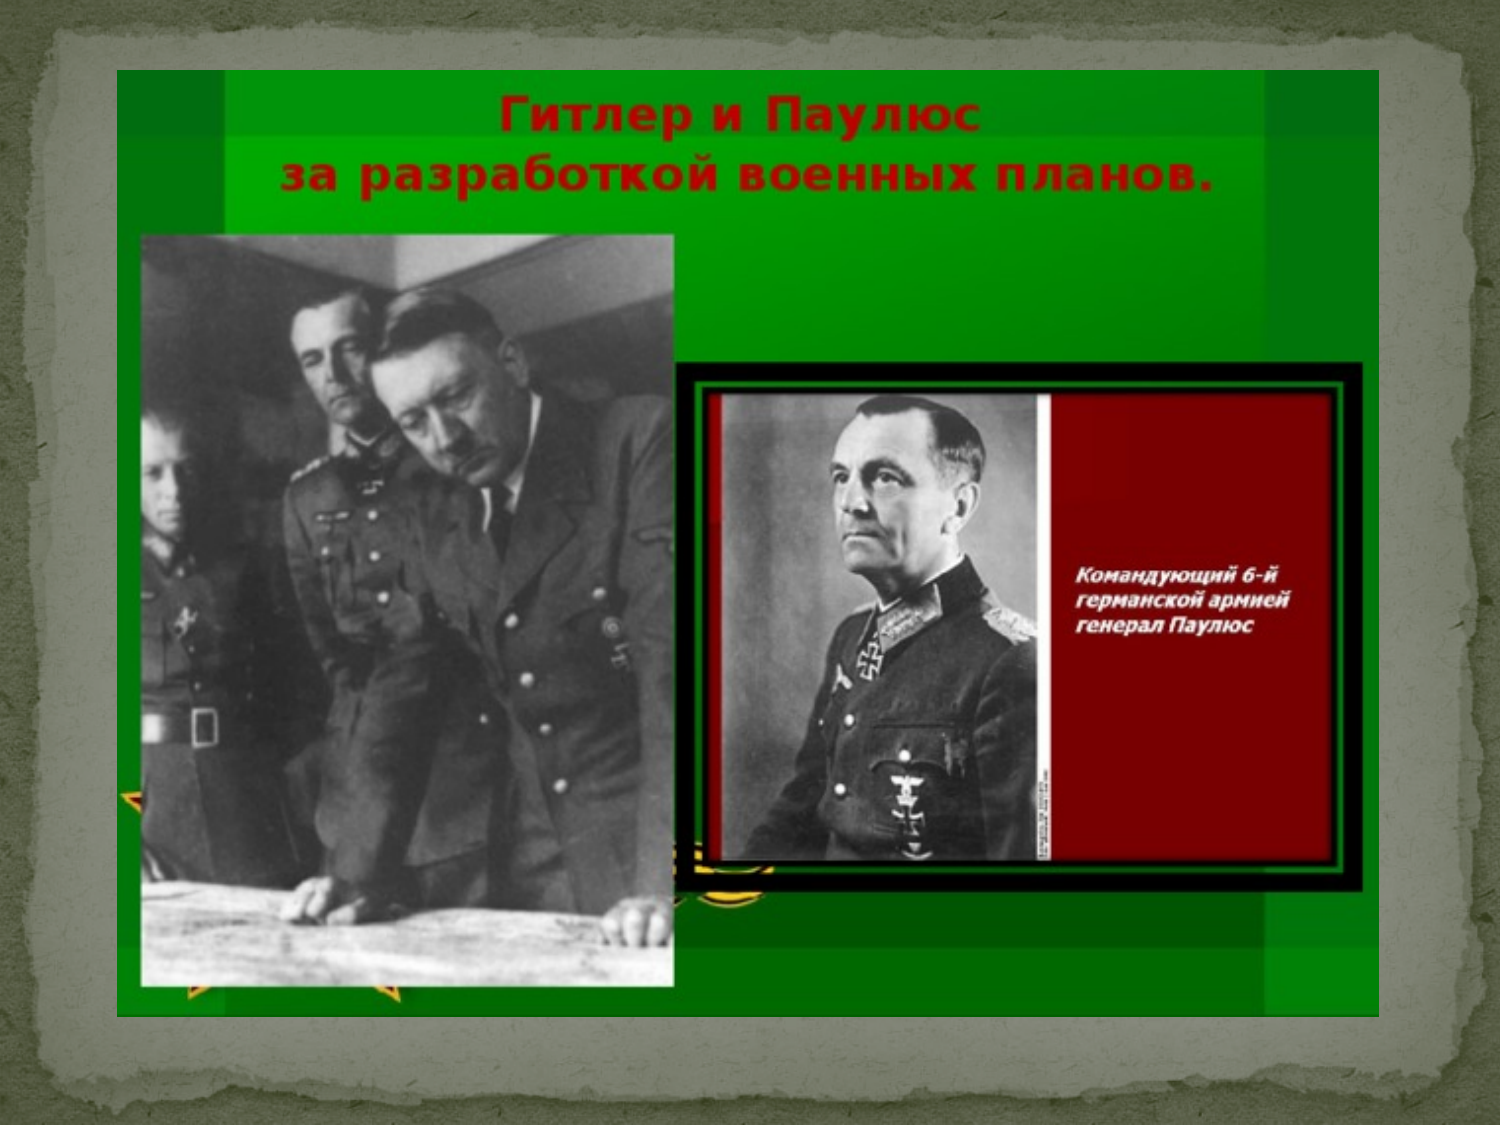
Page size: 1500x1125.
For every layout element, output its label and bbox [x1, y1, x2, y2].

list [121, 74, 1377, 1013]
